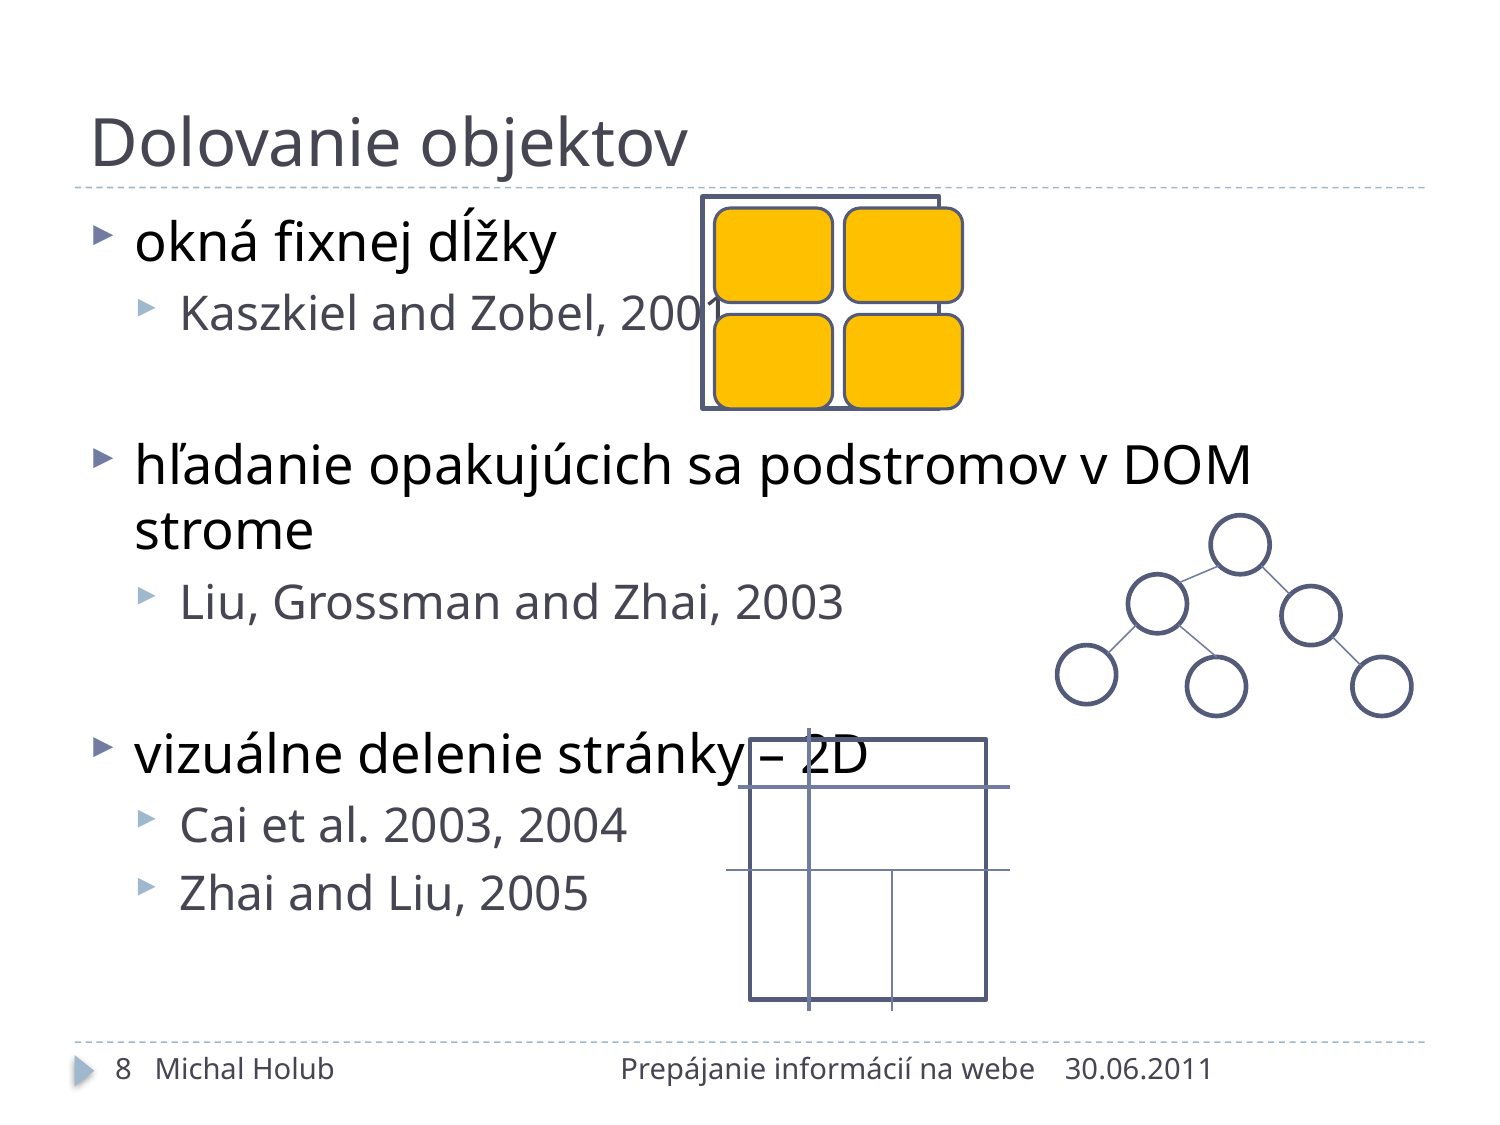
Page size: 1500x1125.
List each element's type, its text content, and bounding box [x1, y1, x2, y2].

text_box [702, 195, 963, 410]
slide_number 8 Michal Holub [100, 1042, 426, 1103]
title Dolovanie objektov [75, 24, 1425, 188]
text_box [1056, 514, 1412, 717]
list okná fixnej dĺžky Kaszkiel and Zobel, 2001 hľadanie opakujúcich sa podstromov v DOM strome Liu, Grossman and Zhai, 2003 vizuálne delenie stránky – 2D Cai et al. 2003, 2004 Zhai and Liu, 2005 [75, 200, 1425, 1010]
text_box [726, 727, 1011, 1012]
footer Prepájanie informácií na webe [475, 1042, 1051, 1103]
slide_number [1051, 1042, 1426, 1103]
